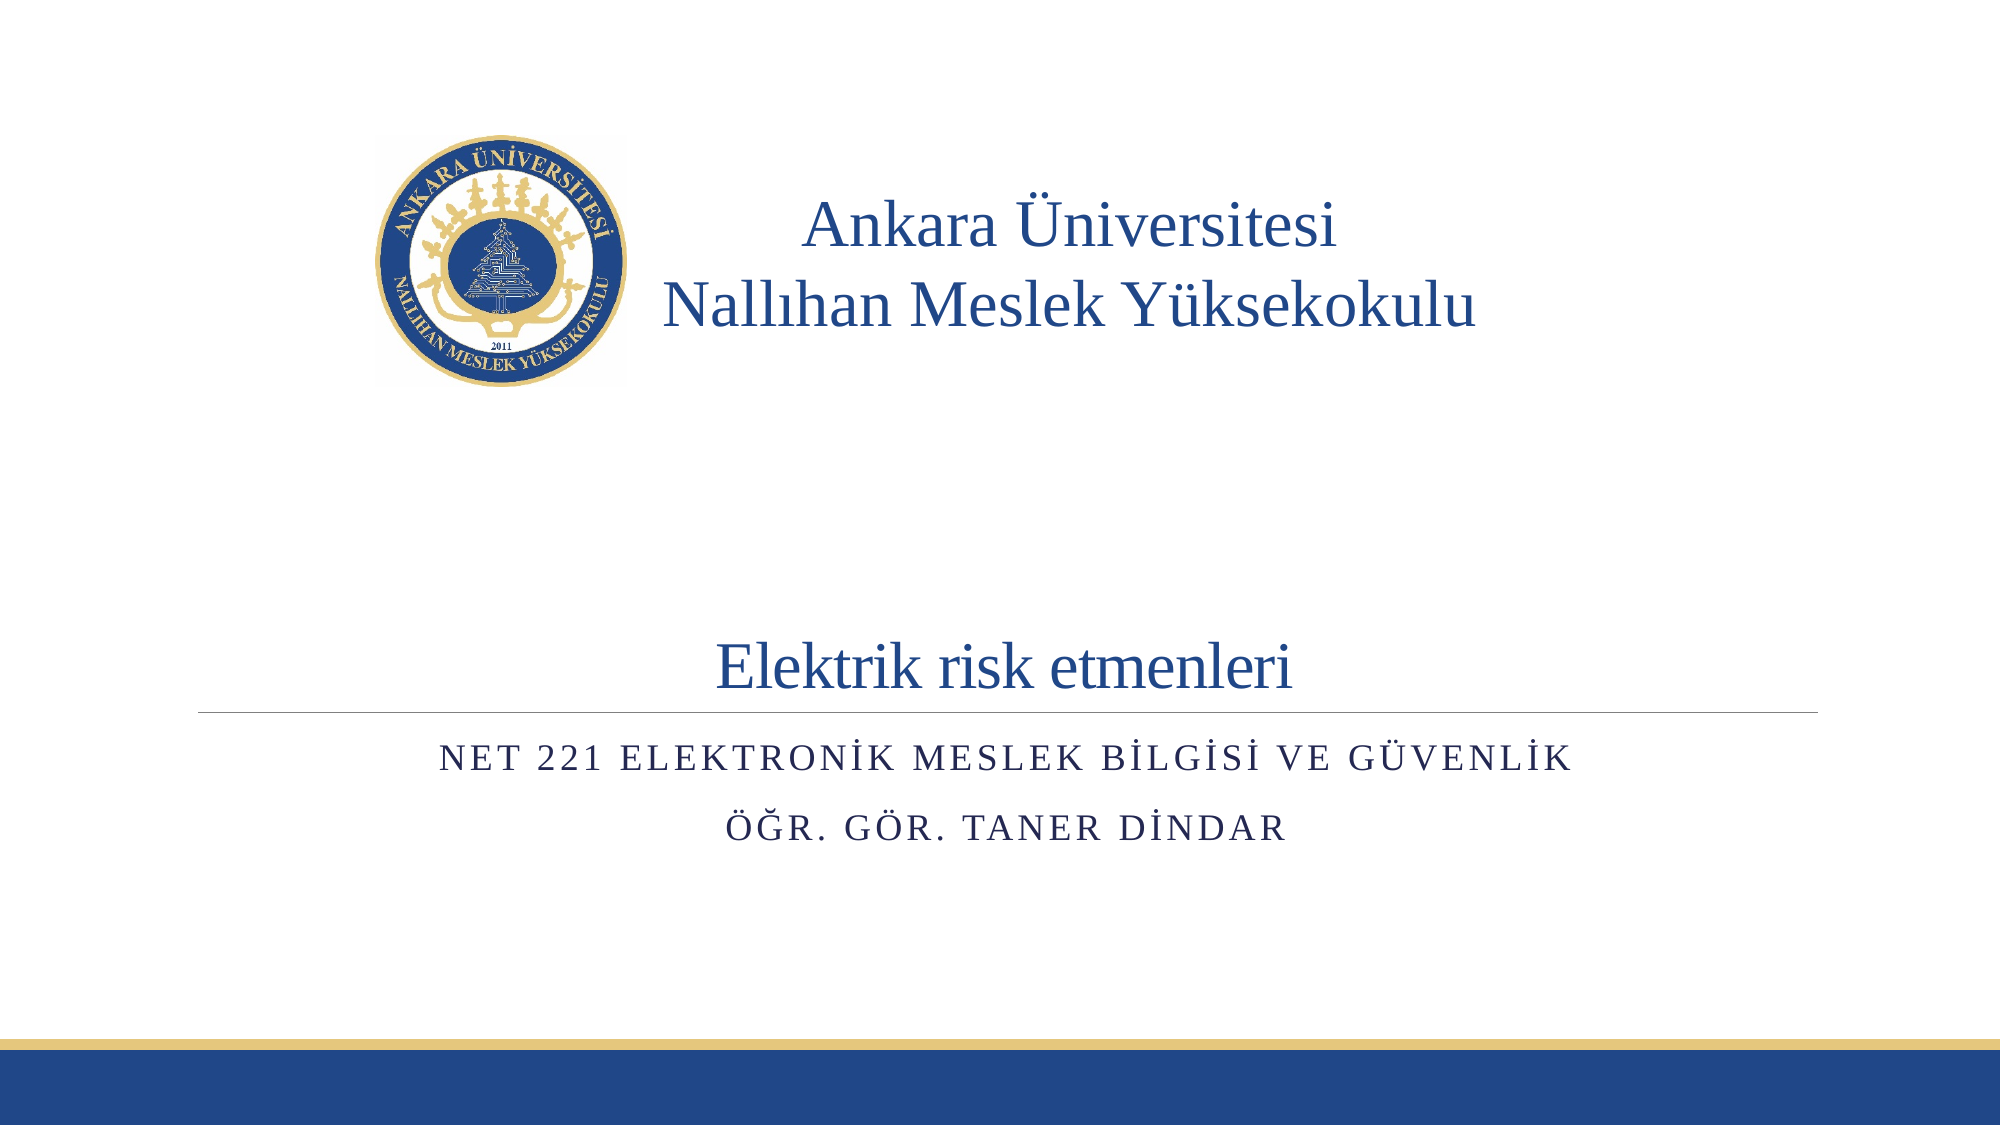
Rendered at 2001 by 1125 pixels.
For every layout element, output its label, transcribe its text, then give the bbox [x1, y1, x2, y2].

title Elektrik risk etmenleri [180, 124, 1830, 710]
subtitle NET 221 ELEKTRONİK MESLEK BİLGİSİ VE GÜVENLİK Öğr. Gör. Taner DİNDAR [180, 730, 1831, 919]
